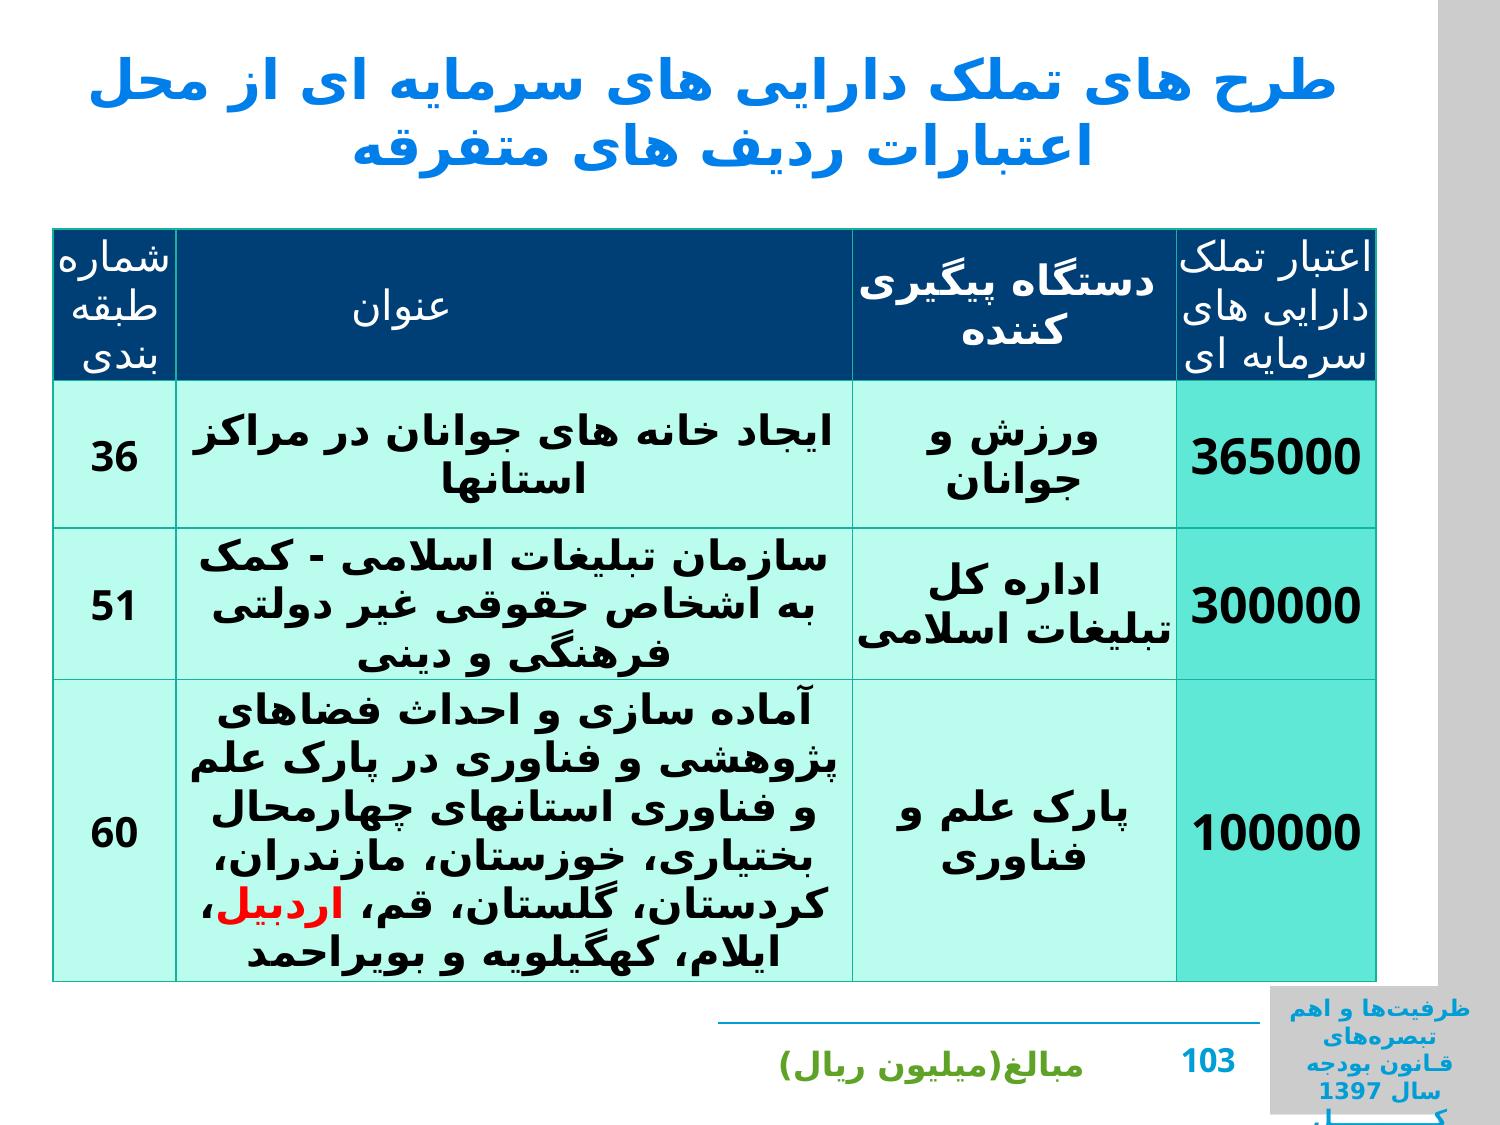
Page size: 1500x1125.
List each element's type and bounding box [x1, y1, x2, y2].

table_cell [853, 381, 1176, 527]
table_cell [54, 381, 175, 527]
table_header [177, 230, 852, 380]
table_cell [177, 680, 852, 981]
table_header [54, 230, 175, 380]
text_box [1123, 1033, 1249, 1125]
table_cell [853, 529, 1176, 679]
table_cell [54, 680, 175, 981]
table_cell [1177, 381, 1270, 527]
table_cell [177, 381, 852, 527]
table_cell [853, 680, 1176, 981]
table_cell [177, 529, 852, 679]
table_cell [1177, 529, 1270, 679]
picture [1270, 0, 1500, 1125]
text_box [763, 1036, 1100, 1091]
title [0, 36, 1270, 185]
table_cell [1177, 680, 1270, 981]
table_header [1177, 230, 1270, 380]
table_cell [54, 529, 175, 679]
table_header [853, 230, 1176, 380]
